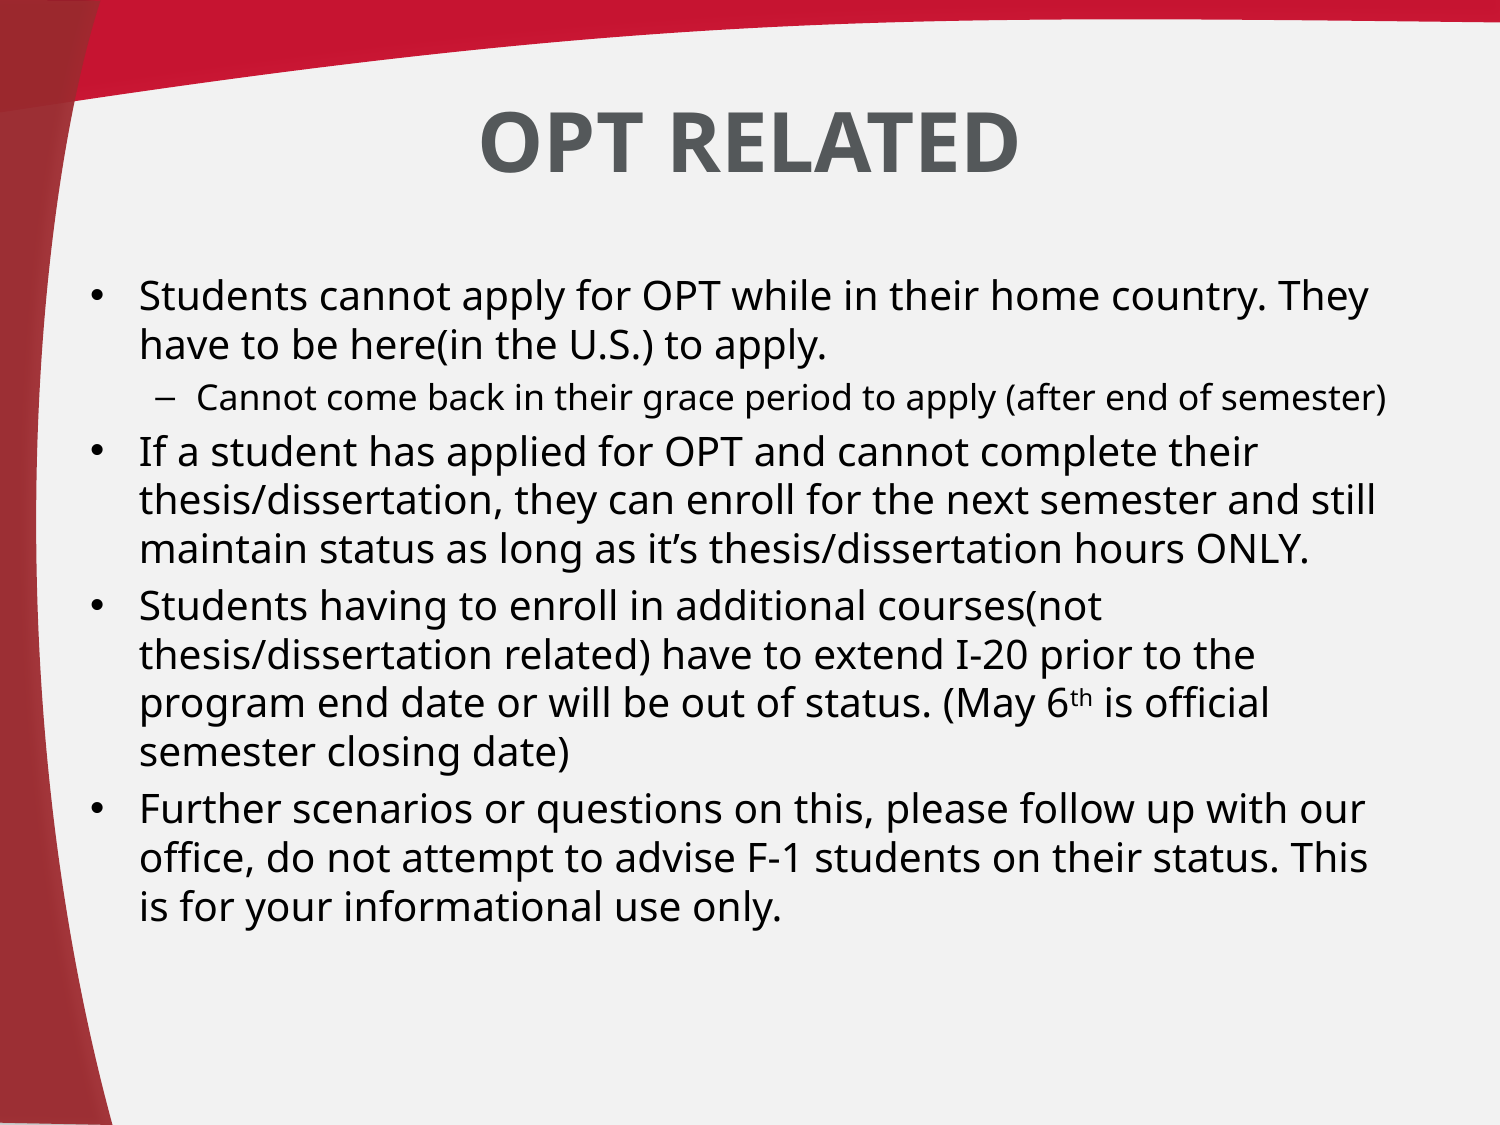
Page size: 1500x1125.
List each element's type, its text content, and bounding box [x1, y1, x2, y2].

list Students cannot apply for OPT while in their home country. They have to be here(in the U.S.) to apply. Cannot come back in their grace period to apply (after end of semester) If a student has applied for OPT and cannot complete their thesis/dissertation, they can enroll for the next semester and still maintain status as long as it’s thesis/dissertation hours ONLY. Students having to enroll in additional courses(not thesis/dissertation related) have to extend I-20 prior to the program end date or will be out of status. (May 6th is official semester closing date) Further scenarios or questions on this, please follow up with our office, do not attempt to advise F-1 students on their status. This is for your informational use only. [75, 262, 1425, 1005]
title OPT related [75, 45, 1425, 233]
